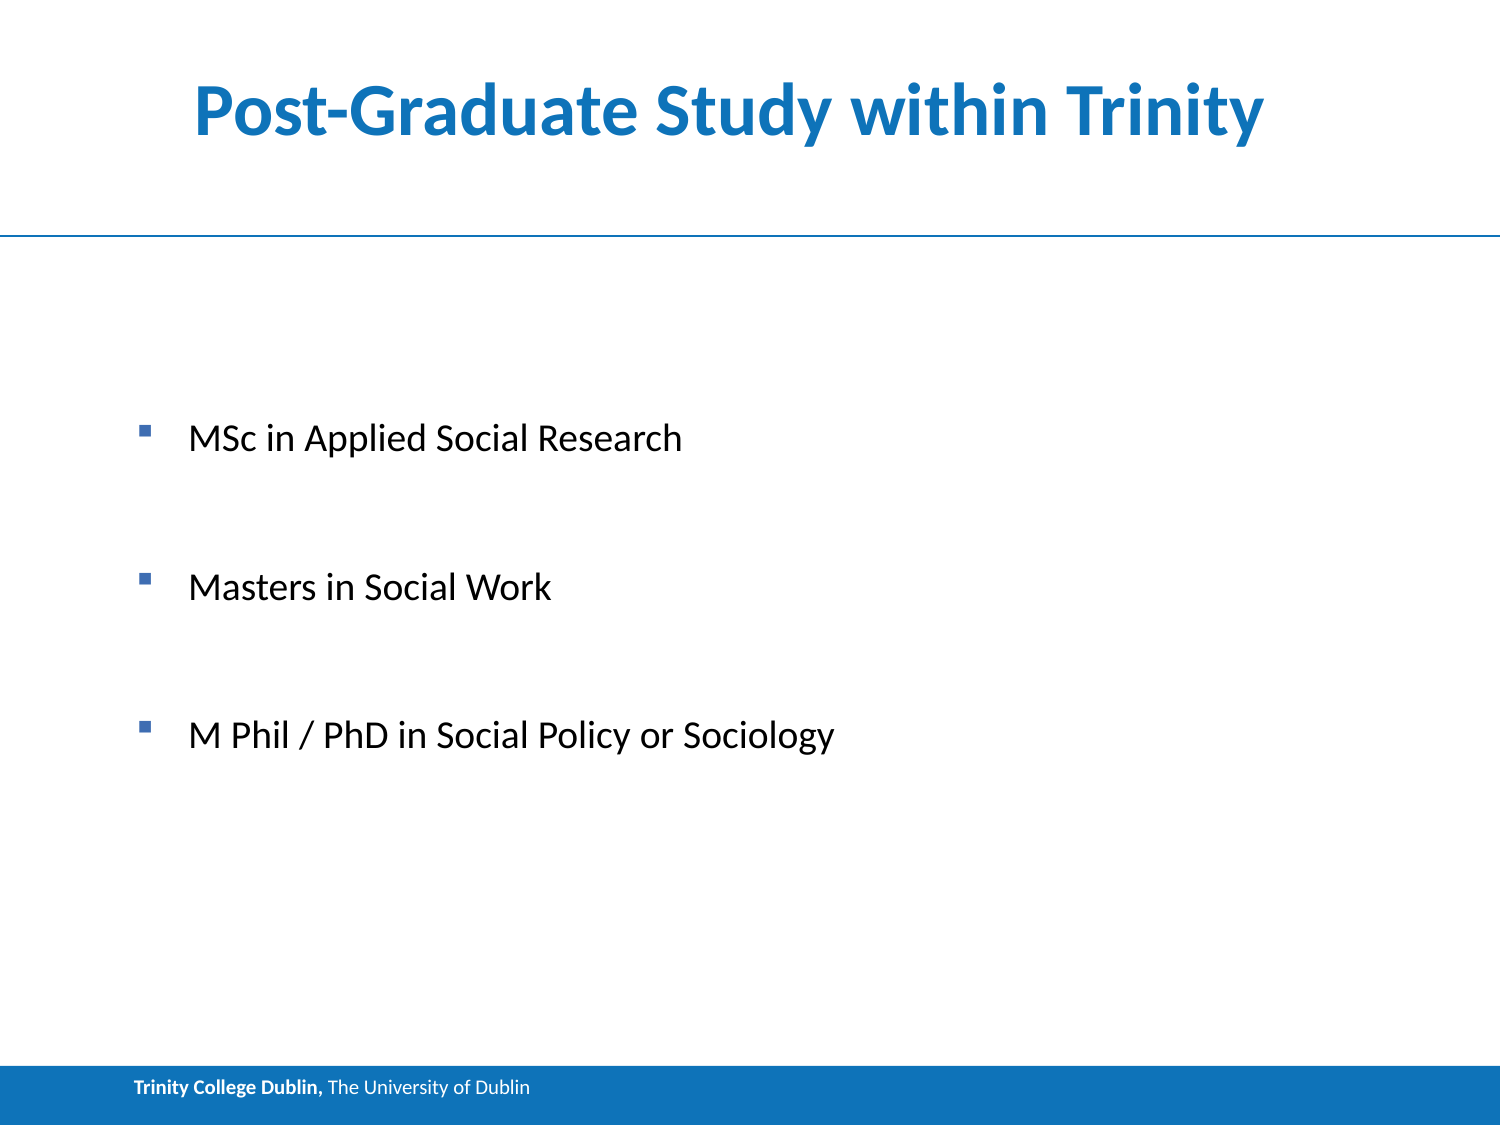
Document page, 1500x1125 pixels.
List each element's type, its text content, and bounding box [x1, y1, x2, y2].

list MSc in Applied Social Research Masters in Social Work M Phil / PhD in Social Policy or Sociology [135, 308, 1367, 972]
title Post-Graduate Study within Trinity [194, 57, 1282, 150]
